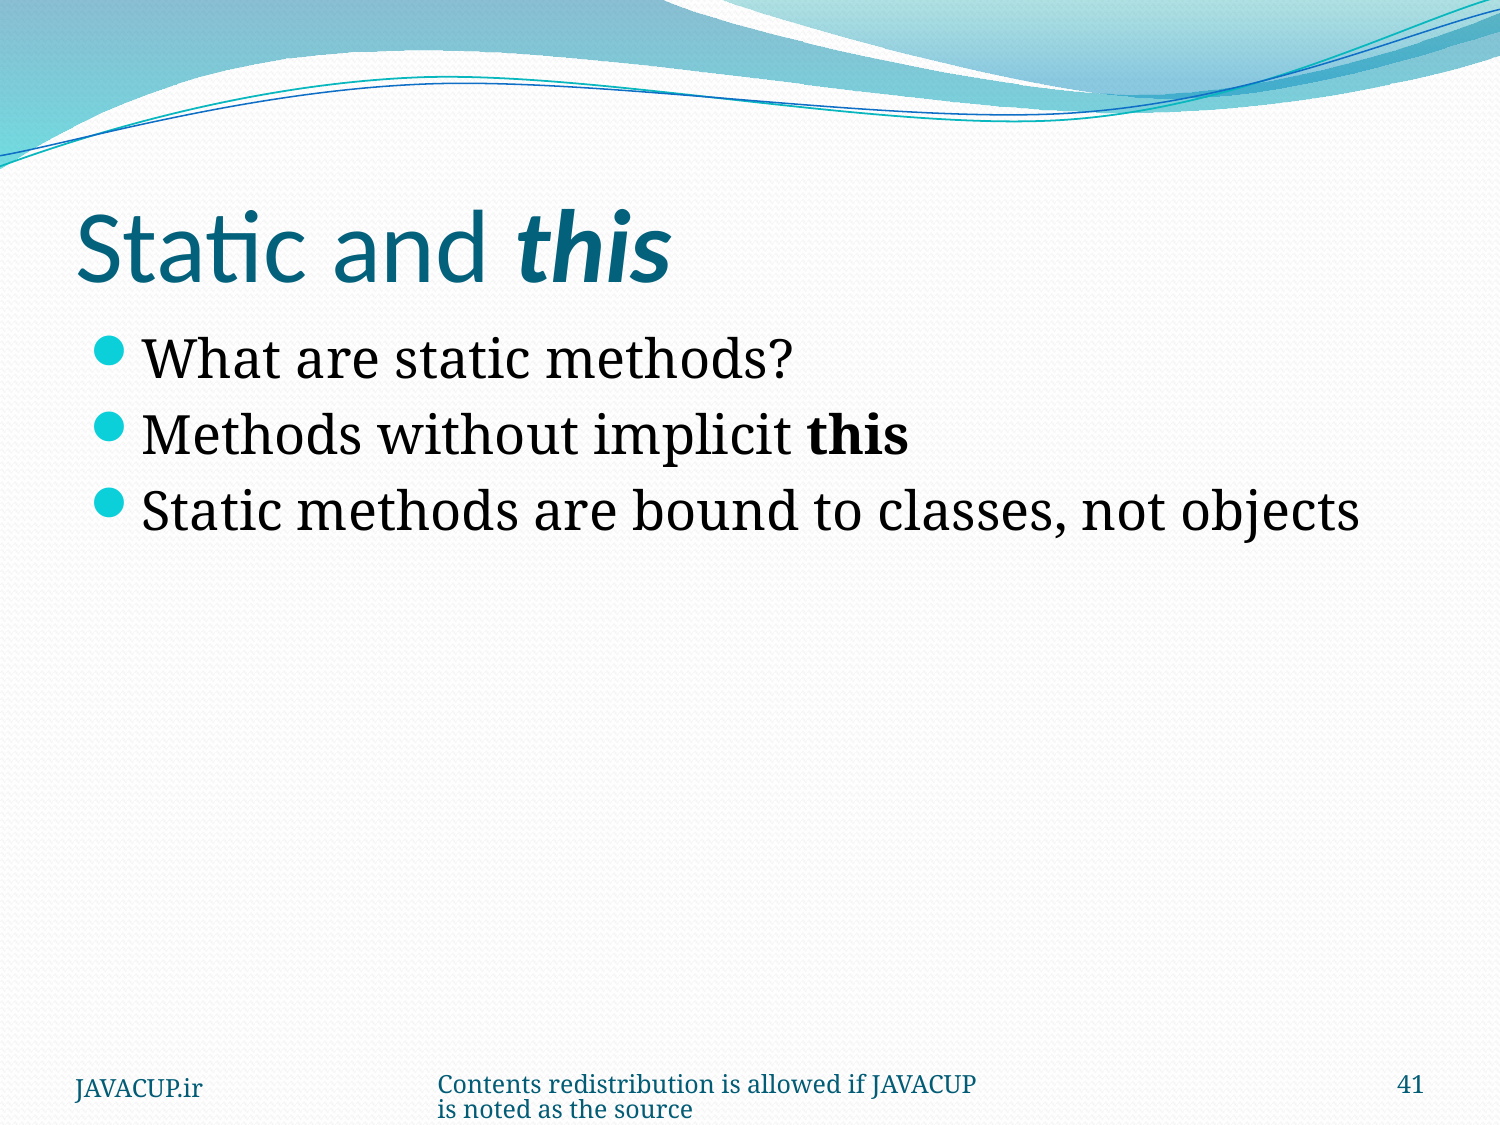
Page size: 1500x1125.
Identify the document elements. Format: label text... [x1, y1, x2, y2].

list What are static methods? Methods without implicit this Static methods are bound to classes, not objects [75, 317, 1425, 1038]
slide_number 41 [1299, 1042, 1425, 1103]
footer Contents redistribution is allowed if JAVACUP is noted as the source [437, 1042, 988, 1103]
slide_number JAVACUP.ir [75, 1042, 425, 1103]
title Static and this [75, 115, 1425, 303]
